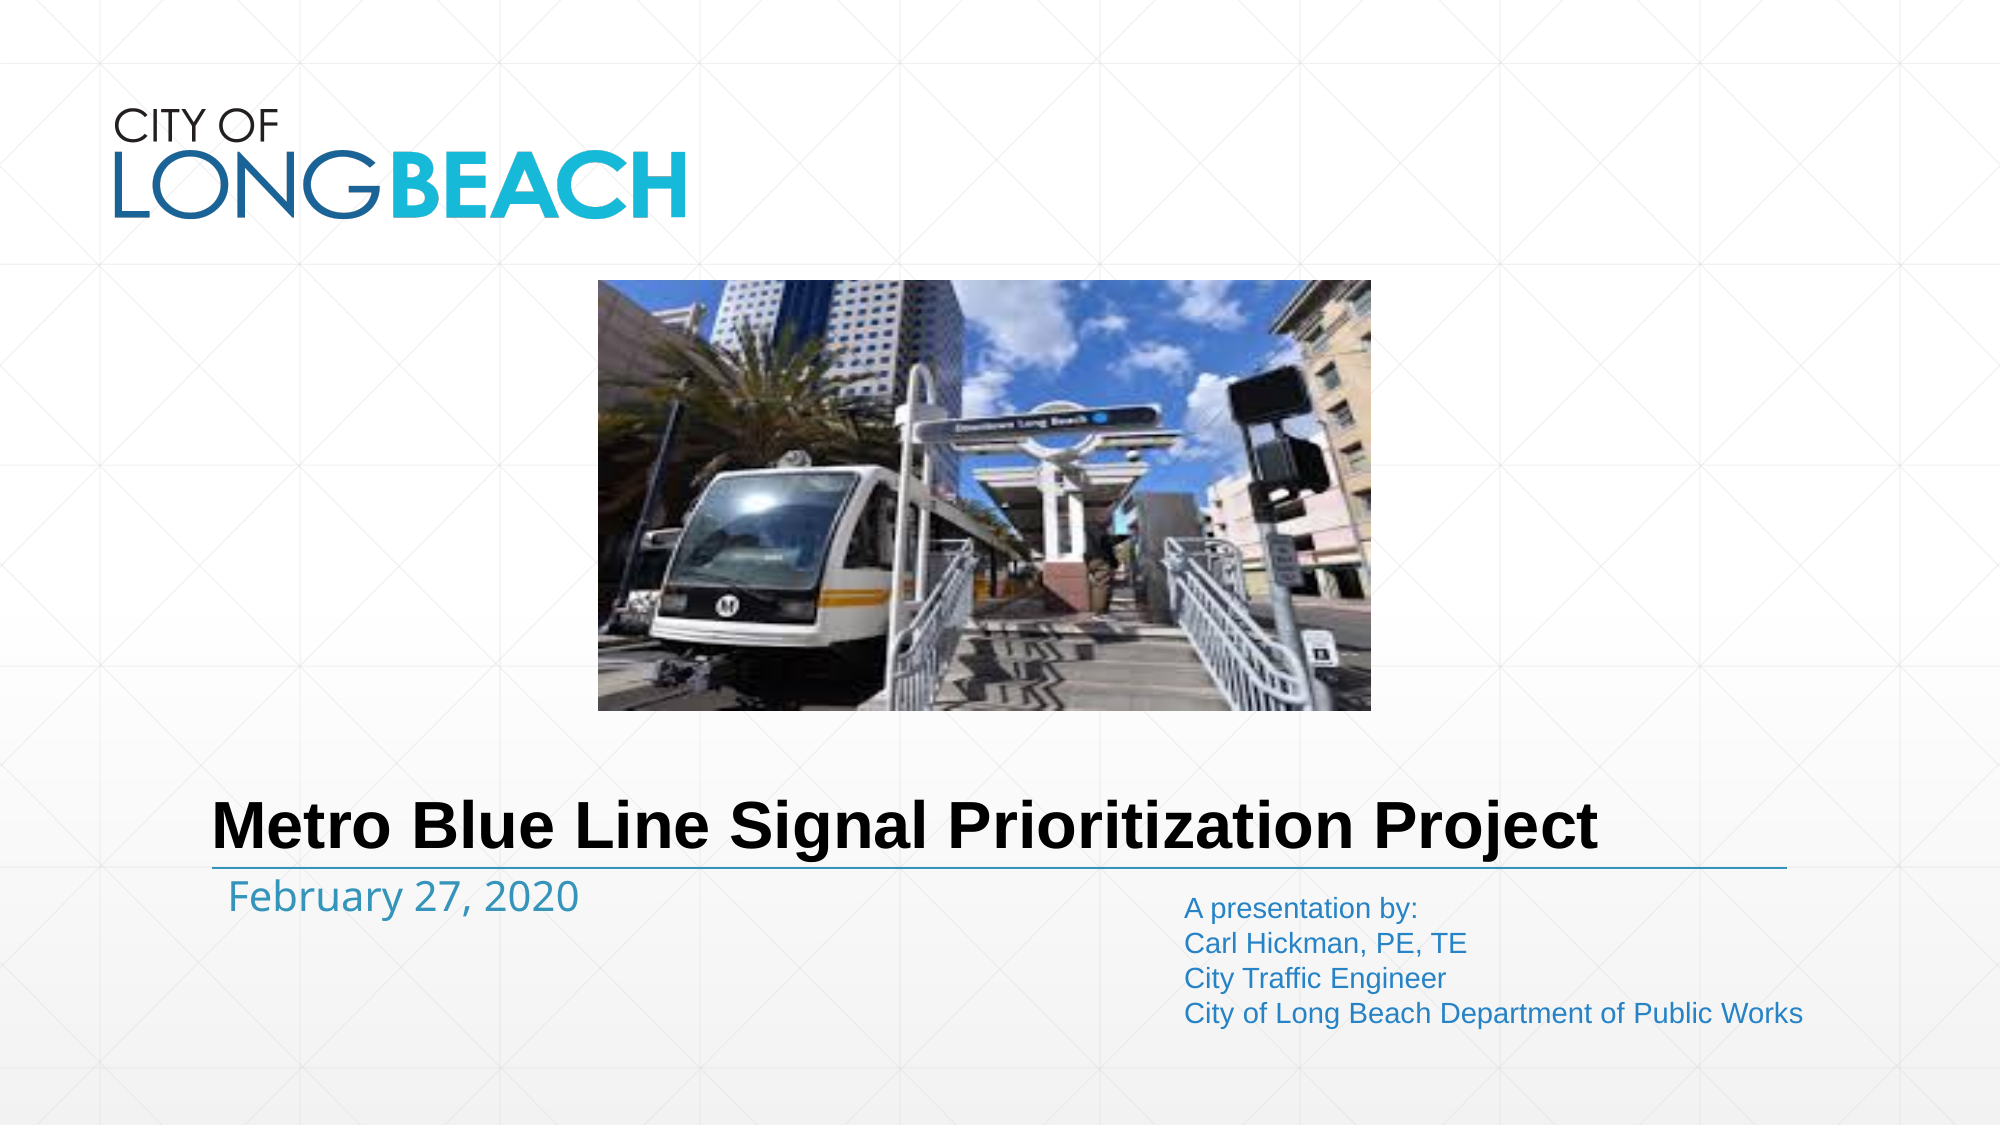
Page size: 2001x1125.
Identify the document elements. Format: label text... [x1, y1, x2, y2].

picture [112, 105, 688, 221]
picture [598, 280, 1371, 711]
title Metro Blue Line Signal Prioritization Project [196, 390, 1954, 869]
text_box A presentation by: Carl Hickman, PE, TE City Traffic Engineer City of Long Beach Department of Public Works [1169, 882, 1821, 1037]
subtitle February 27, 2020 [212, 868, 662, 951]
